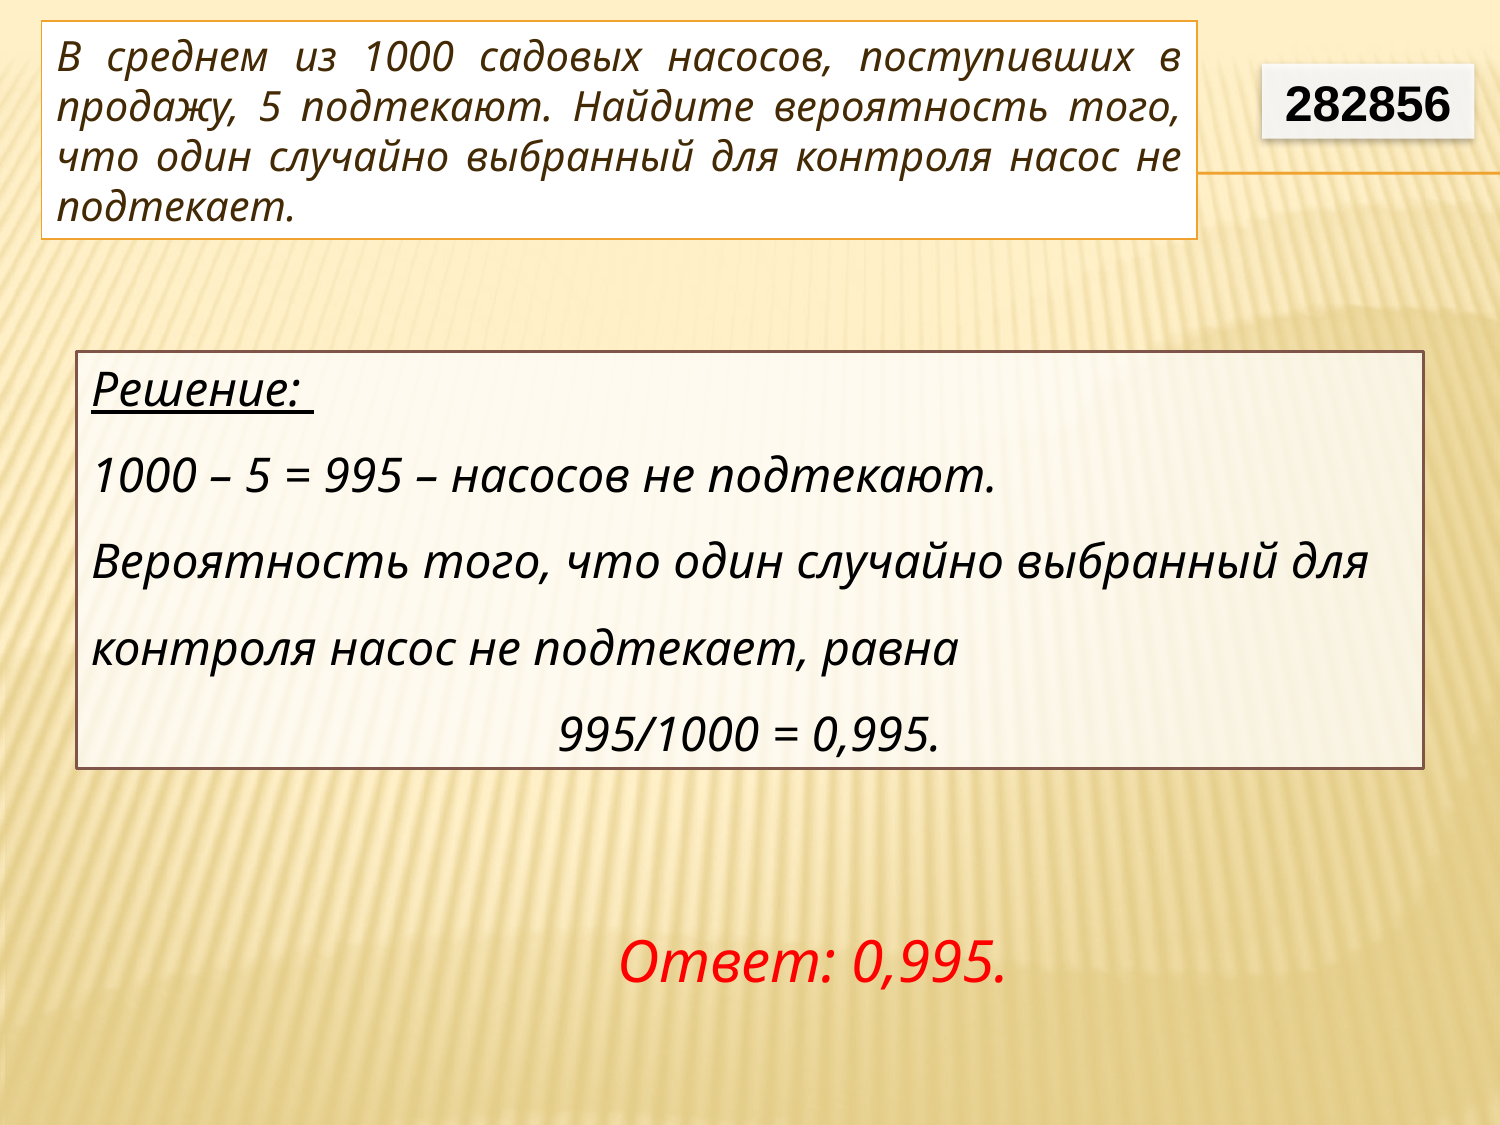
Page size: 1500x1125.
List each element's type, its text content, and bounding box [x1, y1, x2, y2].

text_box 282856 [1262, 63, 1475, 139]
text_box В среднем из 1000 садовых насосов, поступивших в продажу, 5 подтекают. Найдите вероятность того, что один случайно выбранный для контроля насос не подтекает. [41, 21, 1198, 239]
text_box Ответ: 0,995. [602, 916, 1025, 1001]
text_box Решение: 1000 – 5 = 995 – насосов не подтекают. Вероятность того, что один случайно выбранный для контроля насос не подтекает, равна 995/1000 = 0,995. [76, 351, 1424, 769]
